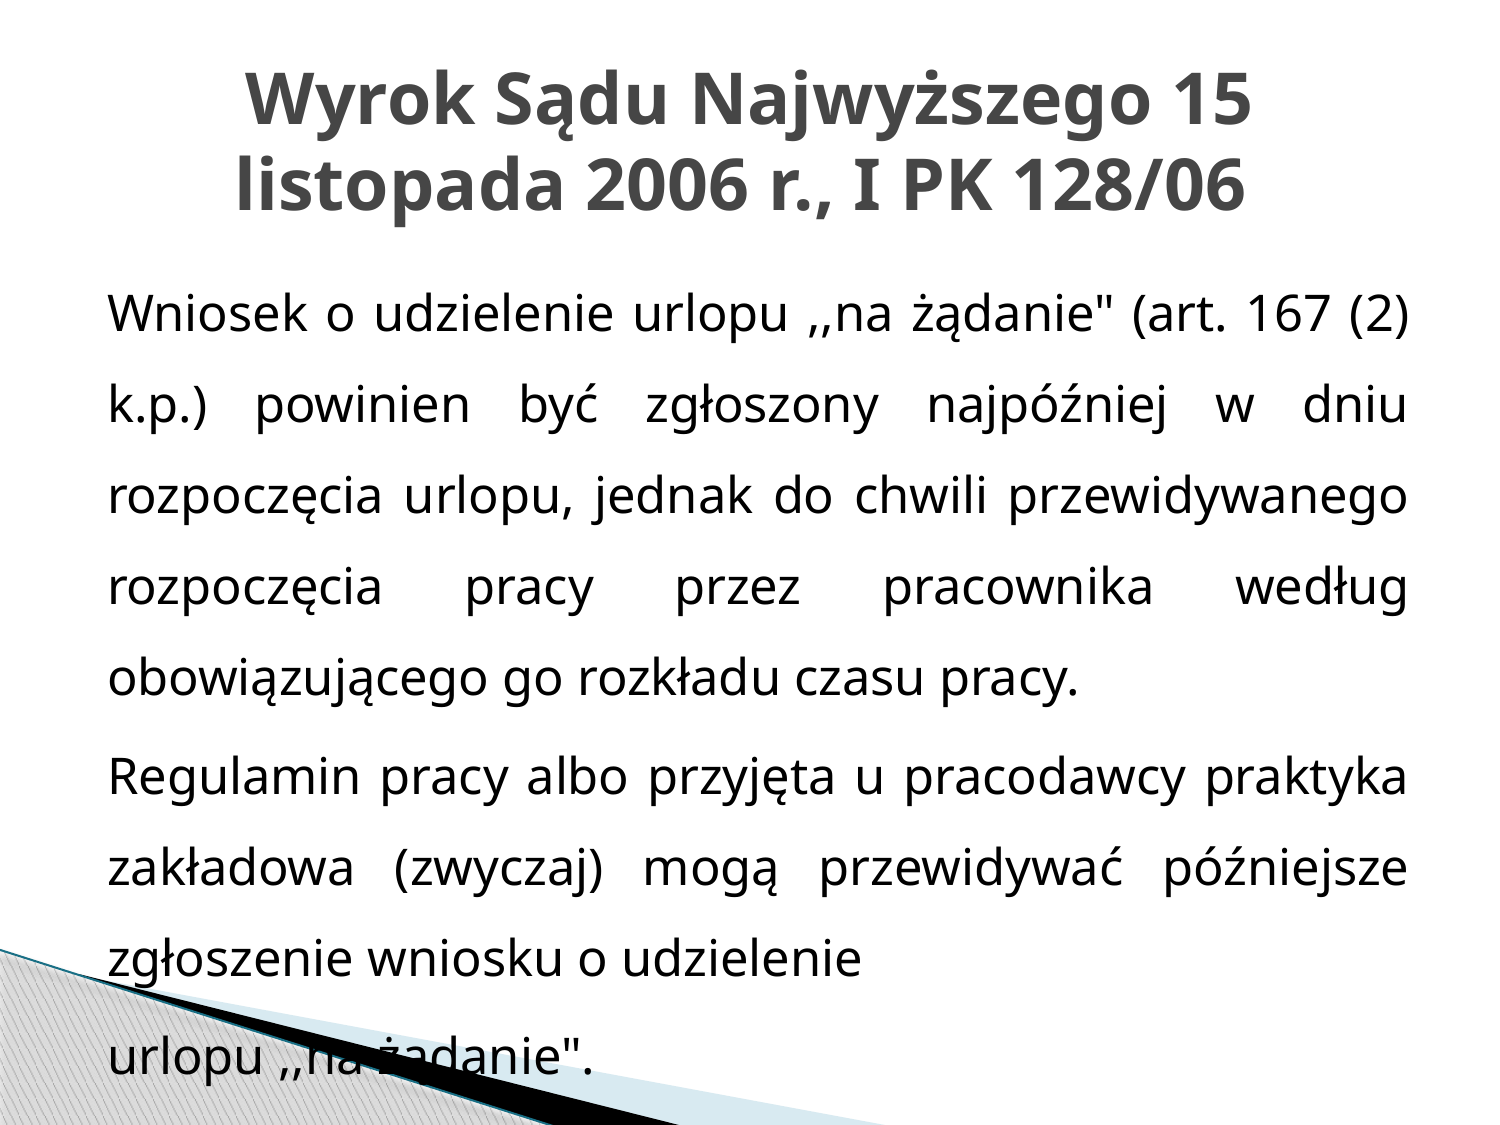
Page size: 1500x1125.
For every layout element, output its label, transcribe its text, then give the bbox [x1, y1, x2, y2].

title Wyrok Sądu Najwyższego 15 listopada 2006 r., I PK 128/06 [75, 45, 1425, 233]
list Wniosek o udzielenie urlopu ,,na żądanie" (art. 167 (2) k.p.) powinien być zgłoszony najpóźniej w dniu rozpoczęcia urlopu, jednak do chwili przewidywanego rozpoczęcia pracy przez pracownika według obowiązującego go rozkładu czasu pracy. Regulamin pracy albo przyjęta u pracodawcy praktyka zakładowa (zwyczaj) mogą przewidywać późniejsze zgłoszenie wniosku o udzielenie urlopu ,,na żądanie". [75, 243, 1425, 1094]
